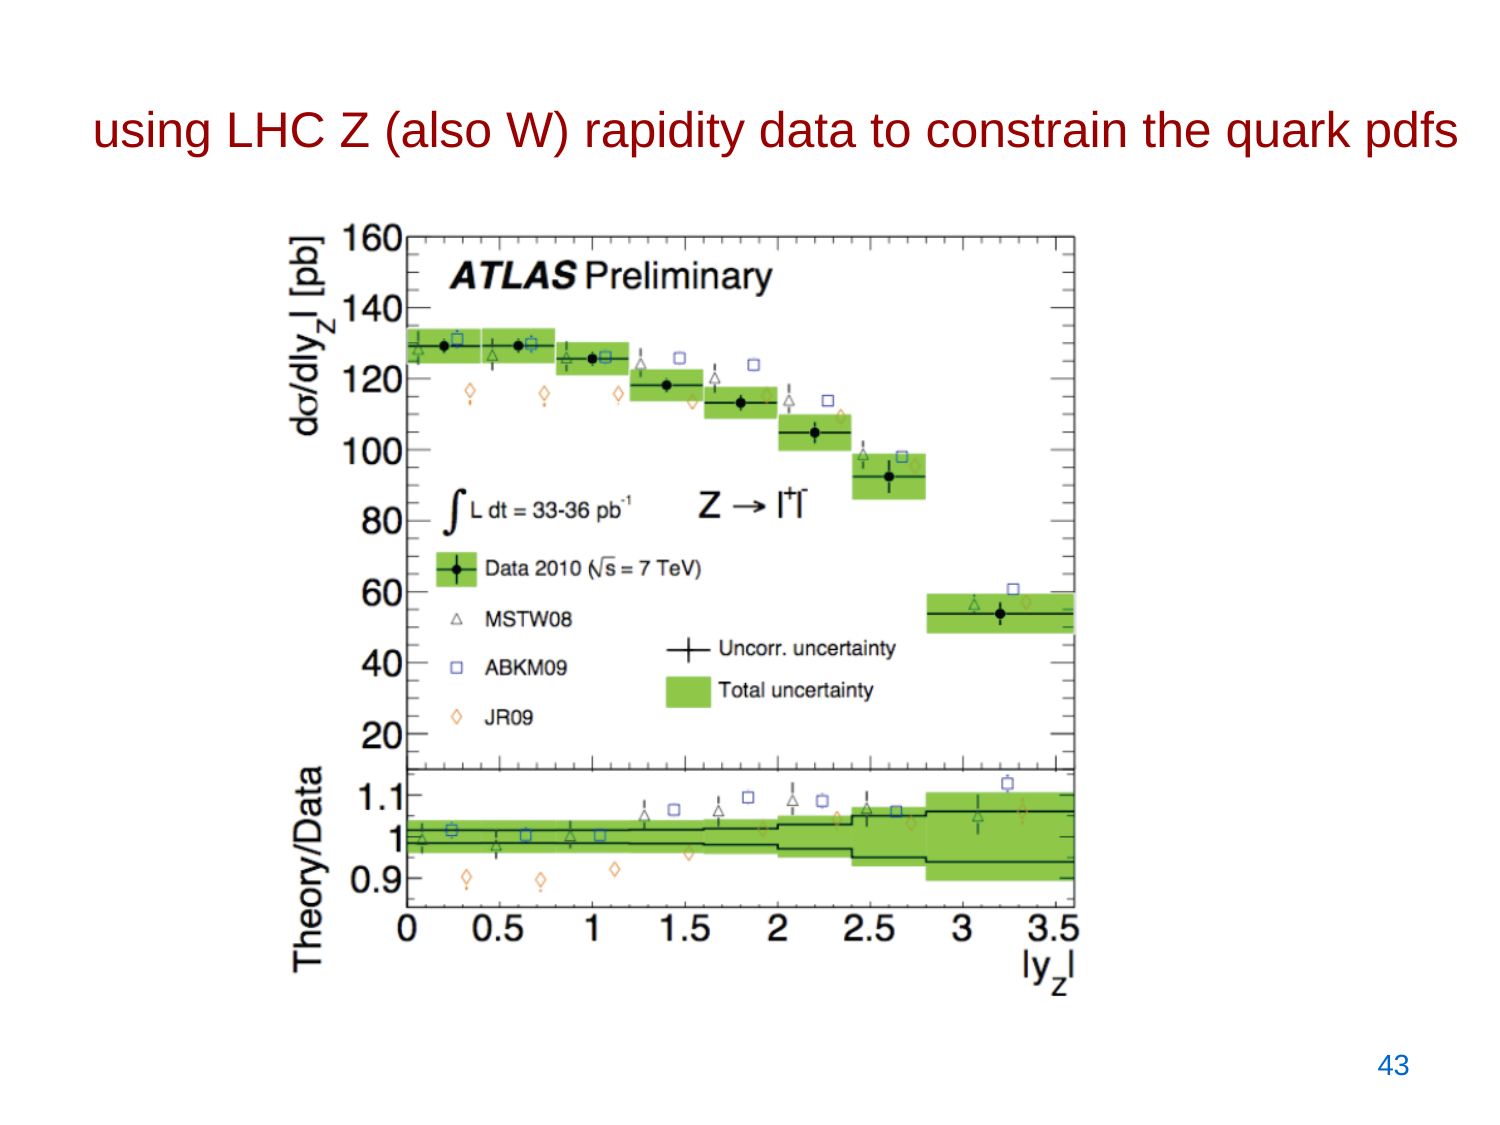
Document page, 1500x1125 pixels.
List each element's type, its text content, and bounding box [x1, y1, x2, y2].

picture [241, 207, 1117, 1007]
slide_number 43 [1074, 1024, 1426, 1103]
text_box using LHC Z (also W) rapidity data to constrain the quark pdfs [77, 90, 1476, 165]
